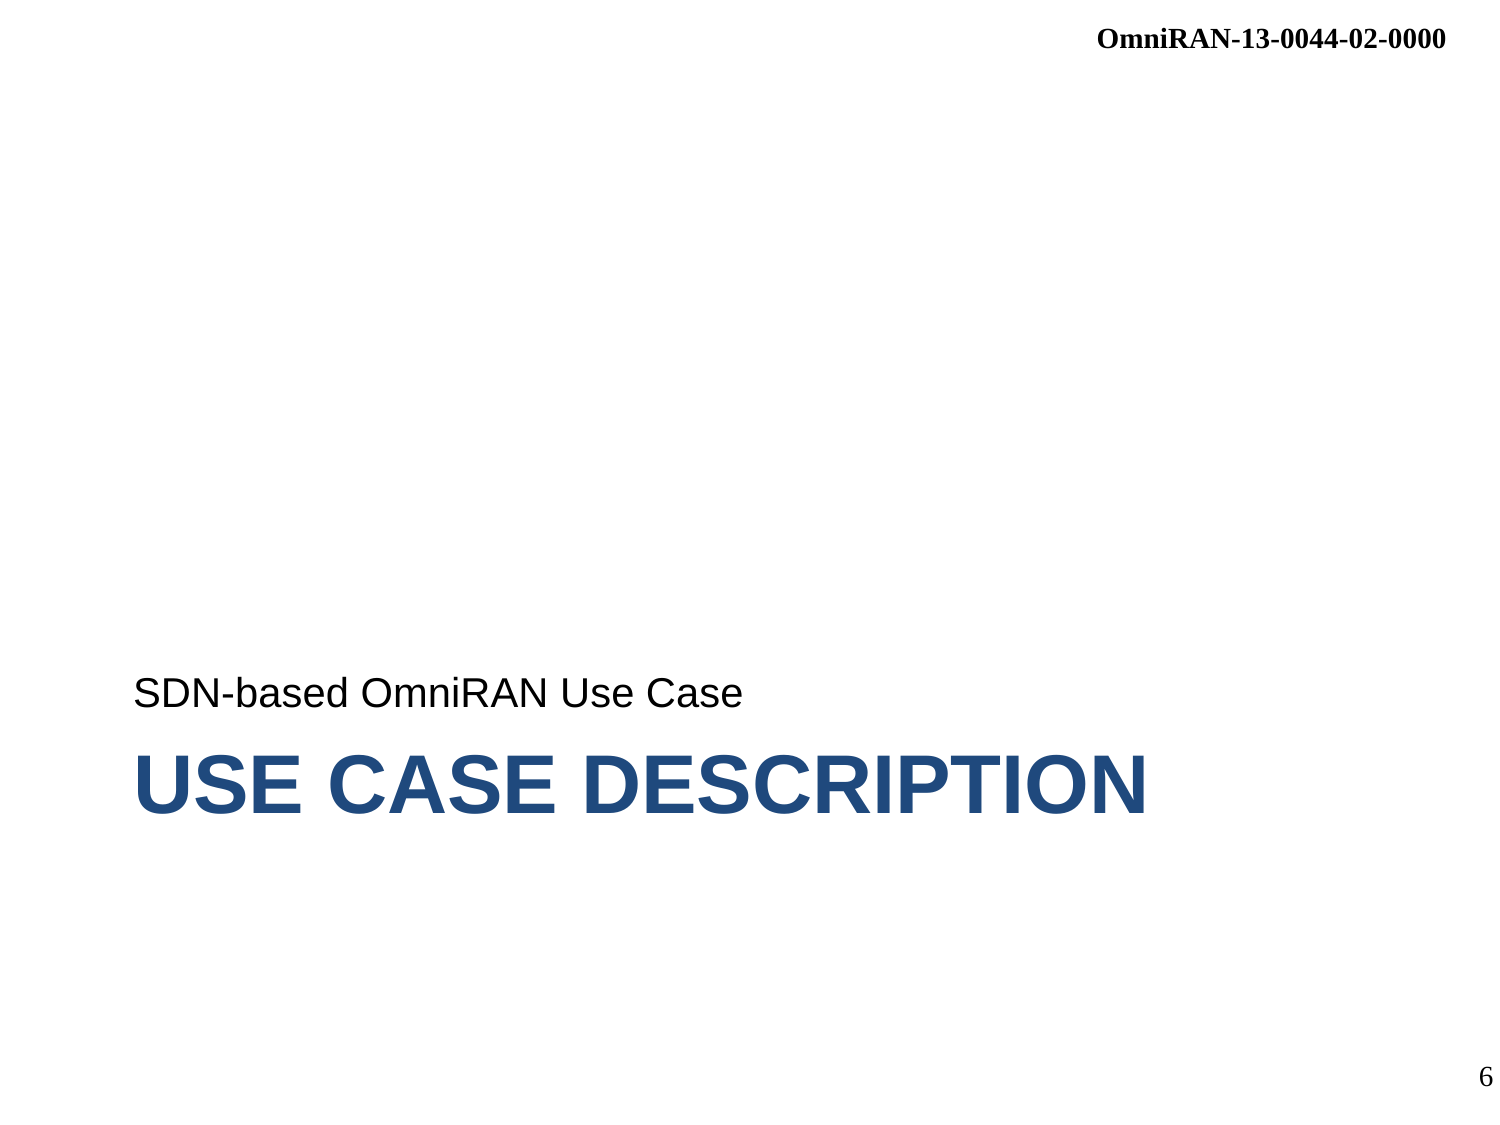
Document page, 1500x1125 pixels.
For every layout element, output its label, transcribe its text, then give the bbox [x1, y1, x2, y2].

title USE Case description [118, 723, 1394, 947]
list SDN-based OmniRAN Use Case [118, 476, 1394, 723]
